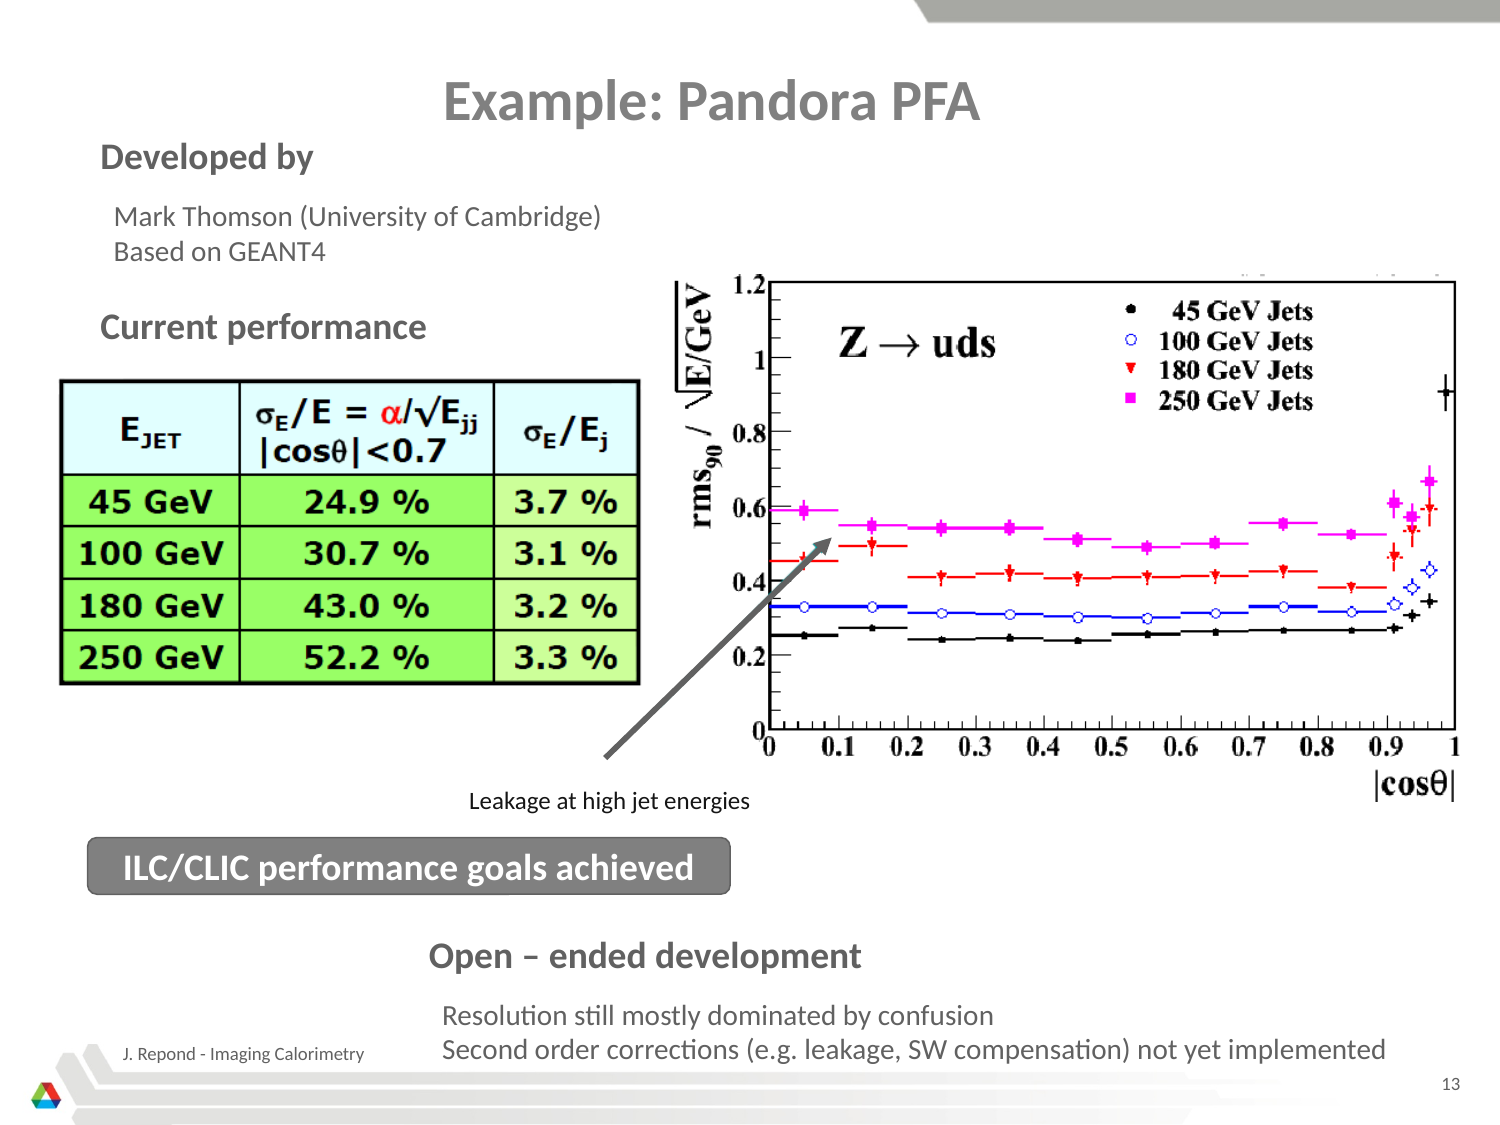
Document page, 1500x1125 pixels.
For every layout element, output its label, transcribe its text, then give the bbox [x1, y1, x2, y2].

picture [56, 377, 643, 688]
picture [0, 1036, 1500, 1125]
text_box Example: Pandora PFA [428, 54, 997, 140]
footer J. Repond - Imaging Calorimetry [107, 1034, 1083, 1073]
picture [0, 0, 1500, 24]
text_box Open – ended development Resolution still mostly dominated by confusion Second order corrections (e.g. leakage, SW compensation) not yet implemented [414, 923, 1402, 1074]
text_box Leakage at high jet energies [454, 776, 766, 822]
text_box ILC/CLIC performance goals achieved [87, 837, 731, 895]
text_box Developed by Mark Thomson (University of Cambridge) Based on GEANT4 Current performance [85, 124, 617, 355]
slide_number 13 [1412, 1064, 1476, 1125]
picture [661, 274, 1463, 802]
